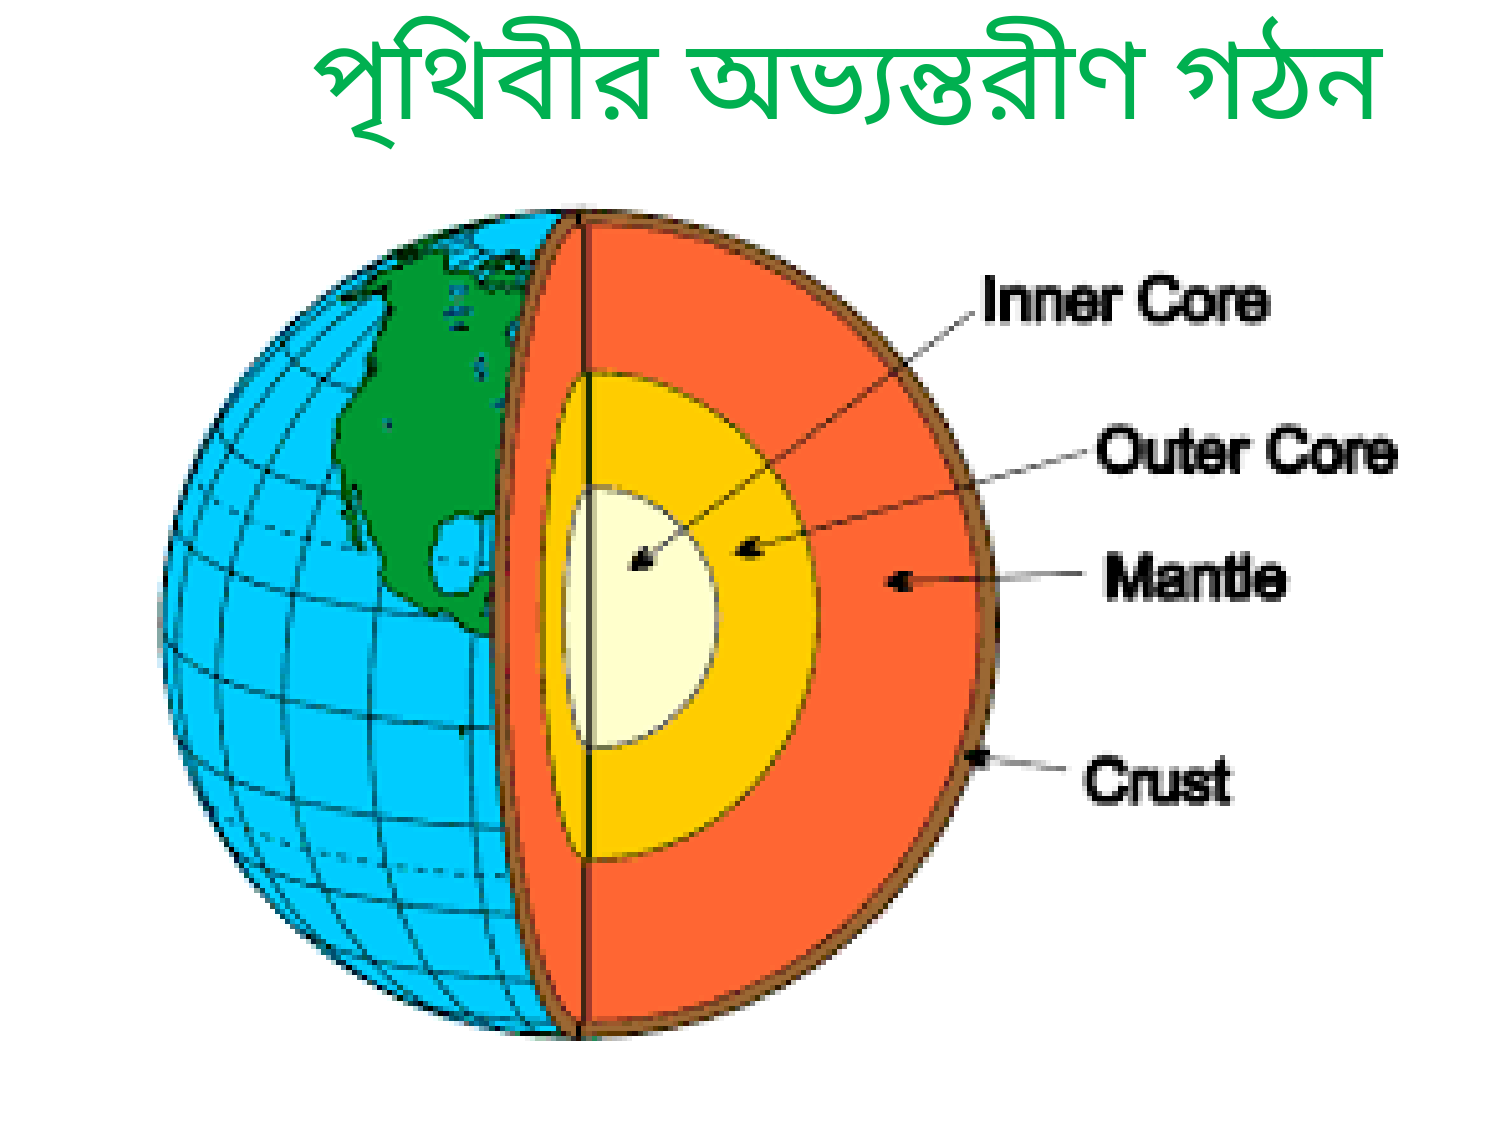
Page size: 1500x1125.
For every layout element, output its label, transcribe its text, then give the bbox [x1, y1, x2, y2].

text_box পৃথিবীর অভ্যন্তরীণ গঠন [296, 0, 1497, 150]
picture [112, 112, 1450, 1093]
